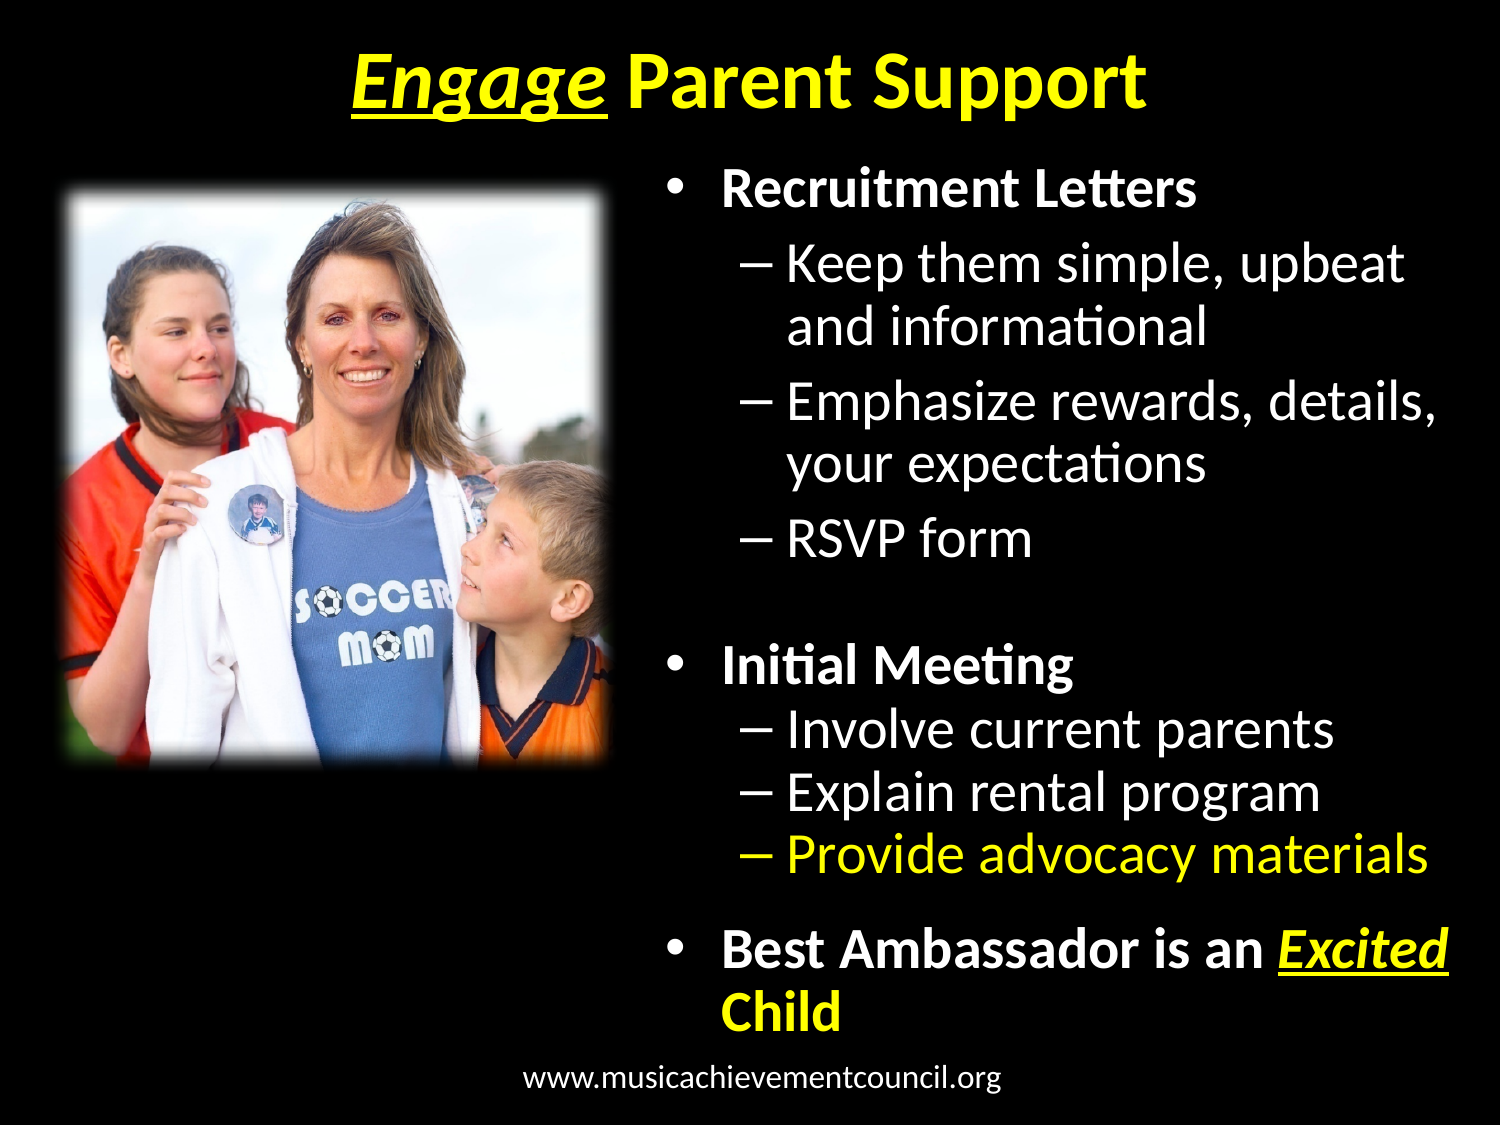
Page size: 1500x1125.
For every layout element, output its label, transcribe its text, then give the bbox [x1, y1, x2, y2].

title Engage Parent Support [0, 12, 1500, 138]
list Recruitment Letters Keep them simple, upbeat and informational Emphasize rewards, details, your expectations RSVP form Initial Meeting Involve current parents Explain rental program Provide advocacy materials Best Ambassador is an Excited Child [650, 149, 1475, 1075]
footer www.musicachievementcouncil.org [500, 1037, 1025, 1113]
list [49, 174, 619, 776]
